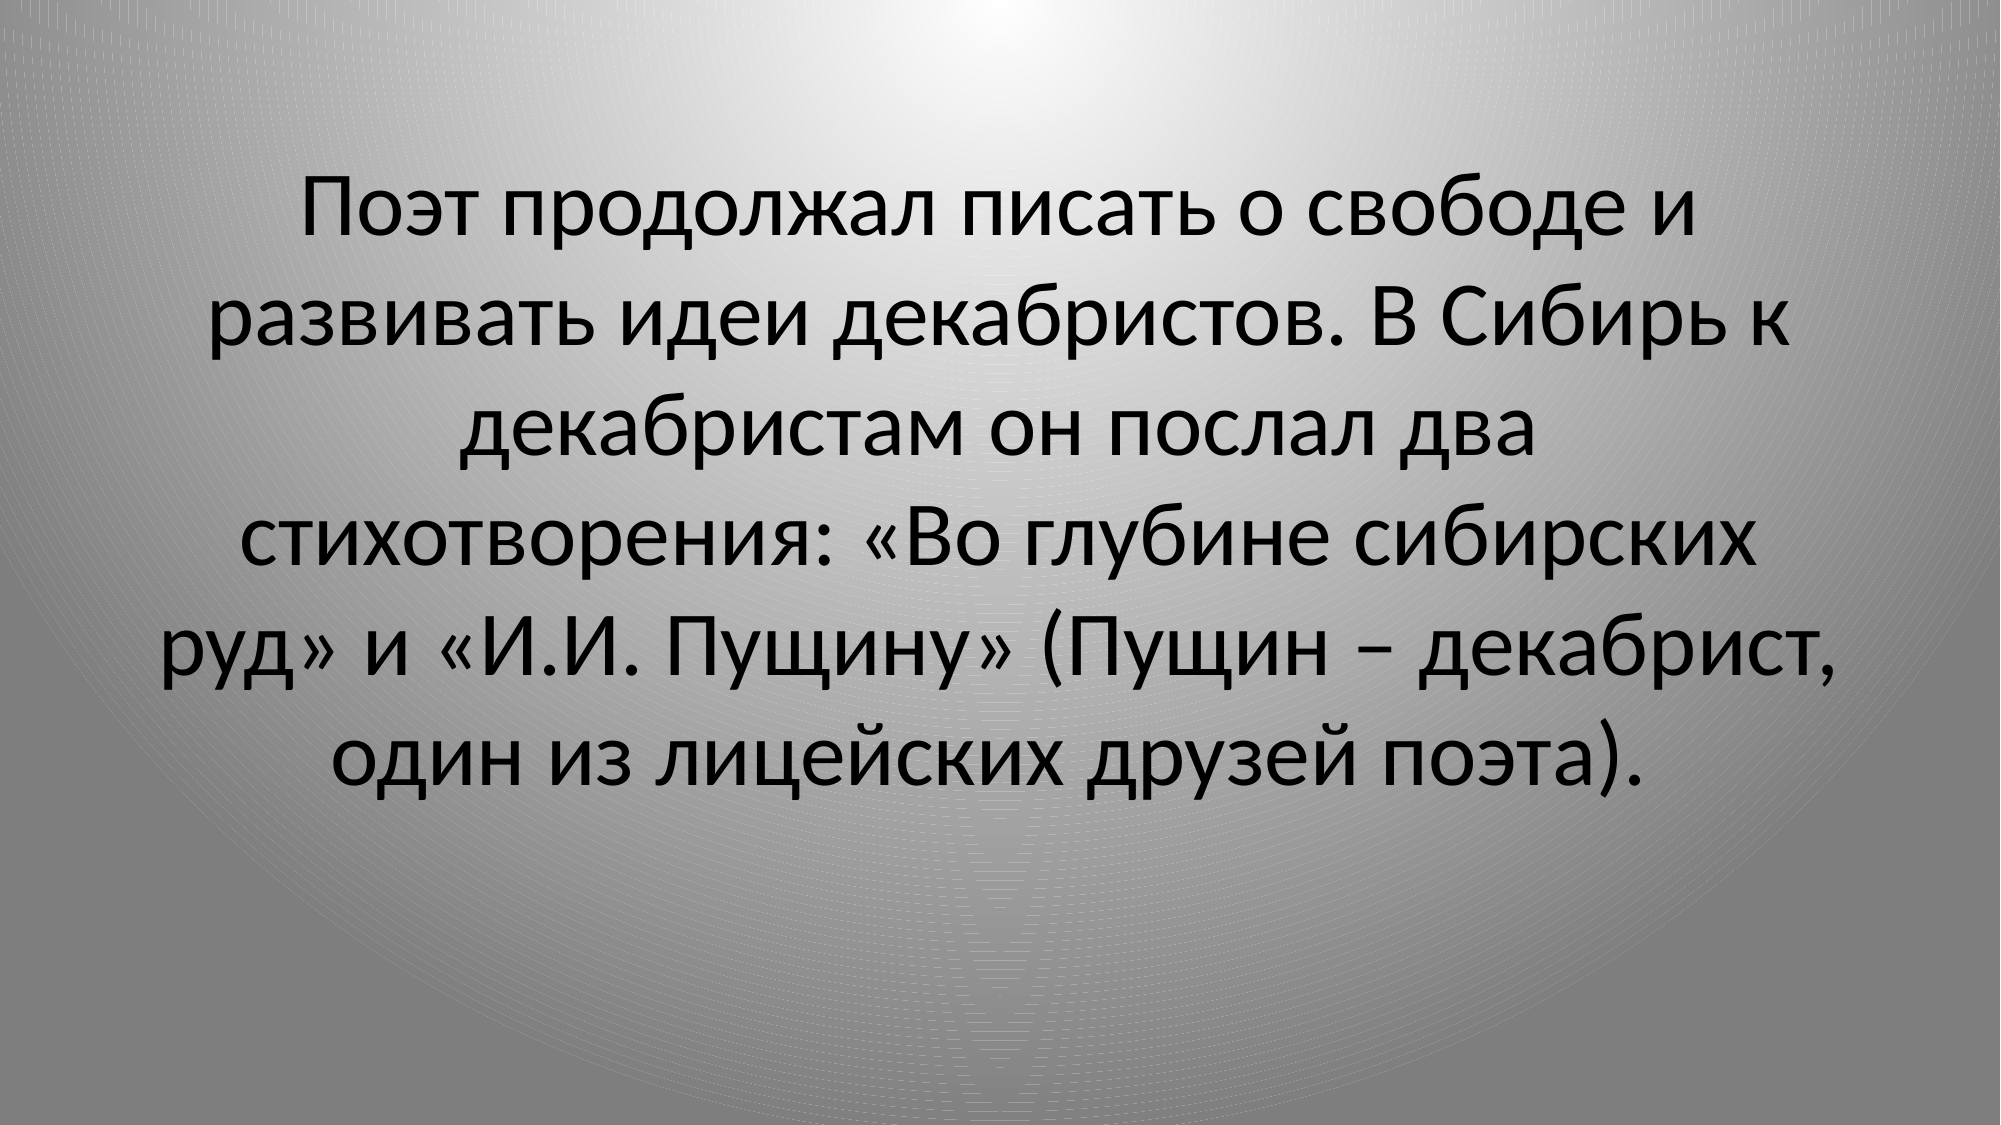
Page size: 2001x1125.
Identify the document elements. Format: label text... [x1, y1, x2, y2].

title Поэт продолжал писать о свободе и развивать идеи декабристов. В Сибирь к декабристам он послал два стихотворения: «Во глубине сибирских руд» и «И.И. Пущину» (Пущин – декабрист, один из лицейских друзей поэта). [137, 59, 1863, 998]
